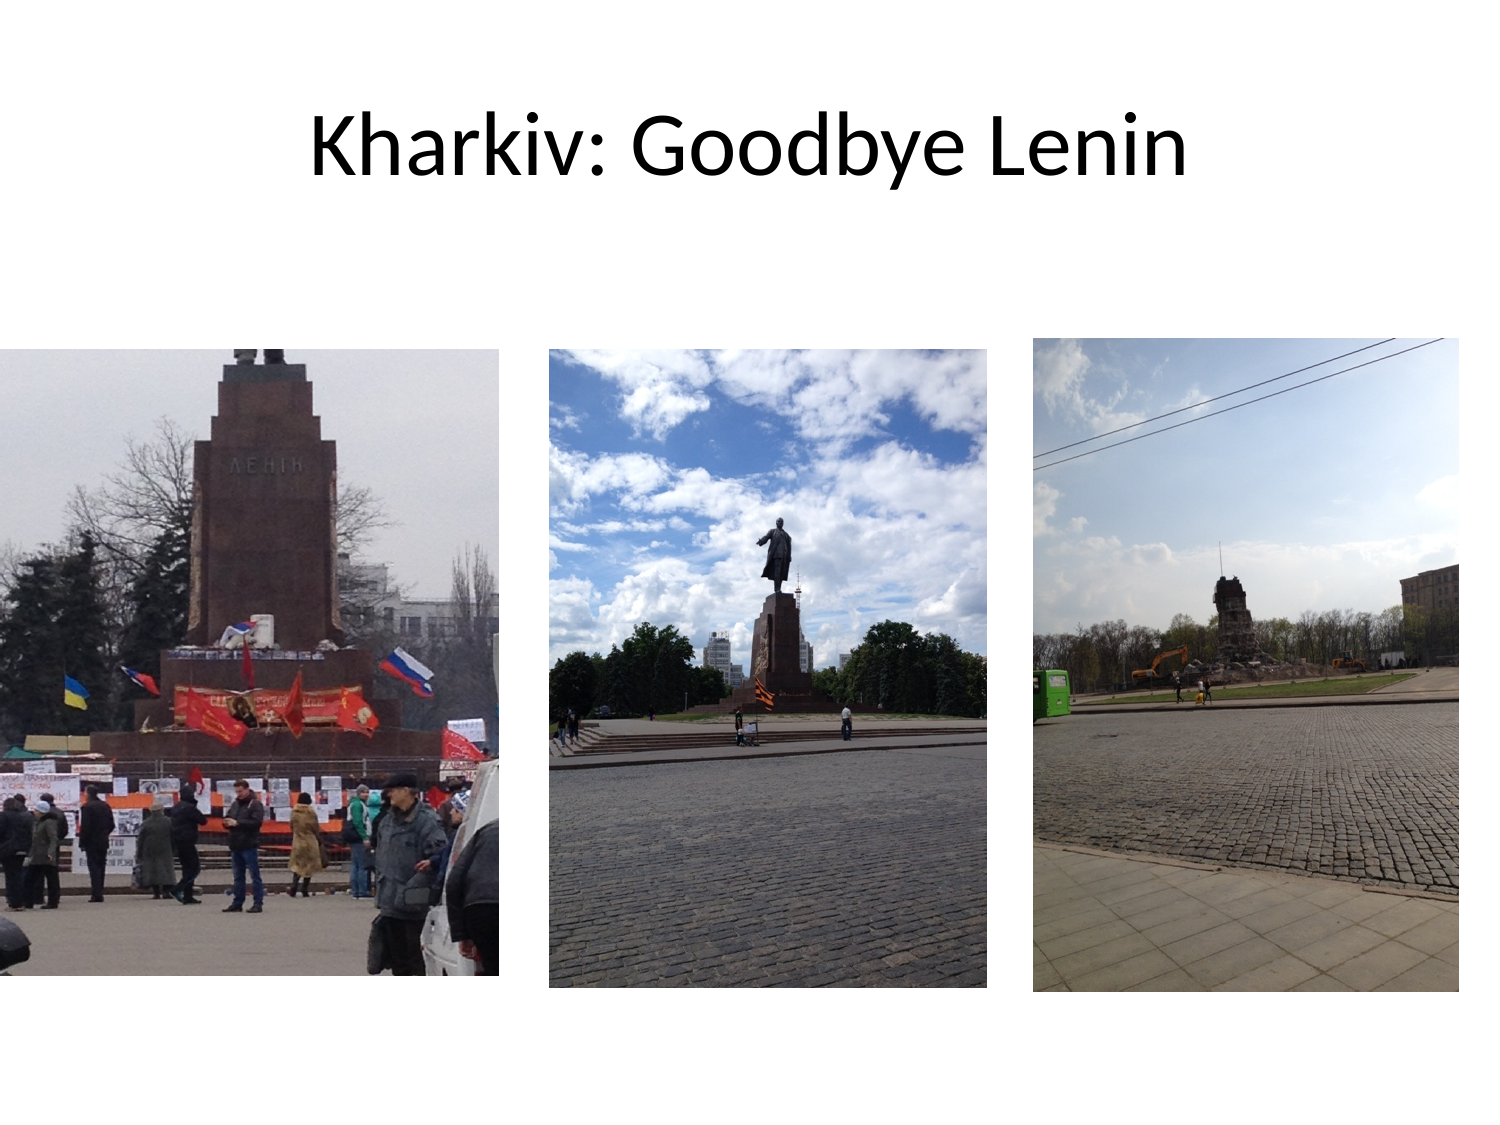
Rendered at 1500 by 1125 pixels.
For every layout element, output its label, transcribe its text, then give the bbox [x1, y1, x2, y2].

title Kharkiv: Goodbye Lenin [75, 45, 1425, 233]
picture [1033, 337, 1459, 992]
picture [0, 349, 499, 977]
picture [548, 349, 987, 988]
